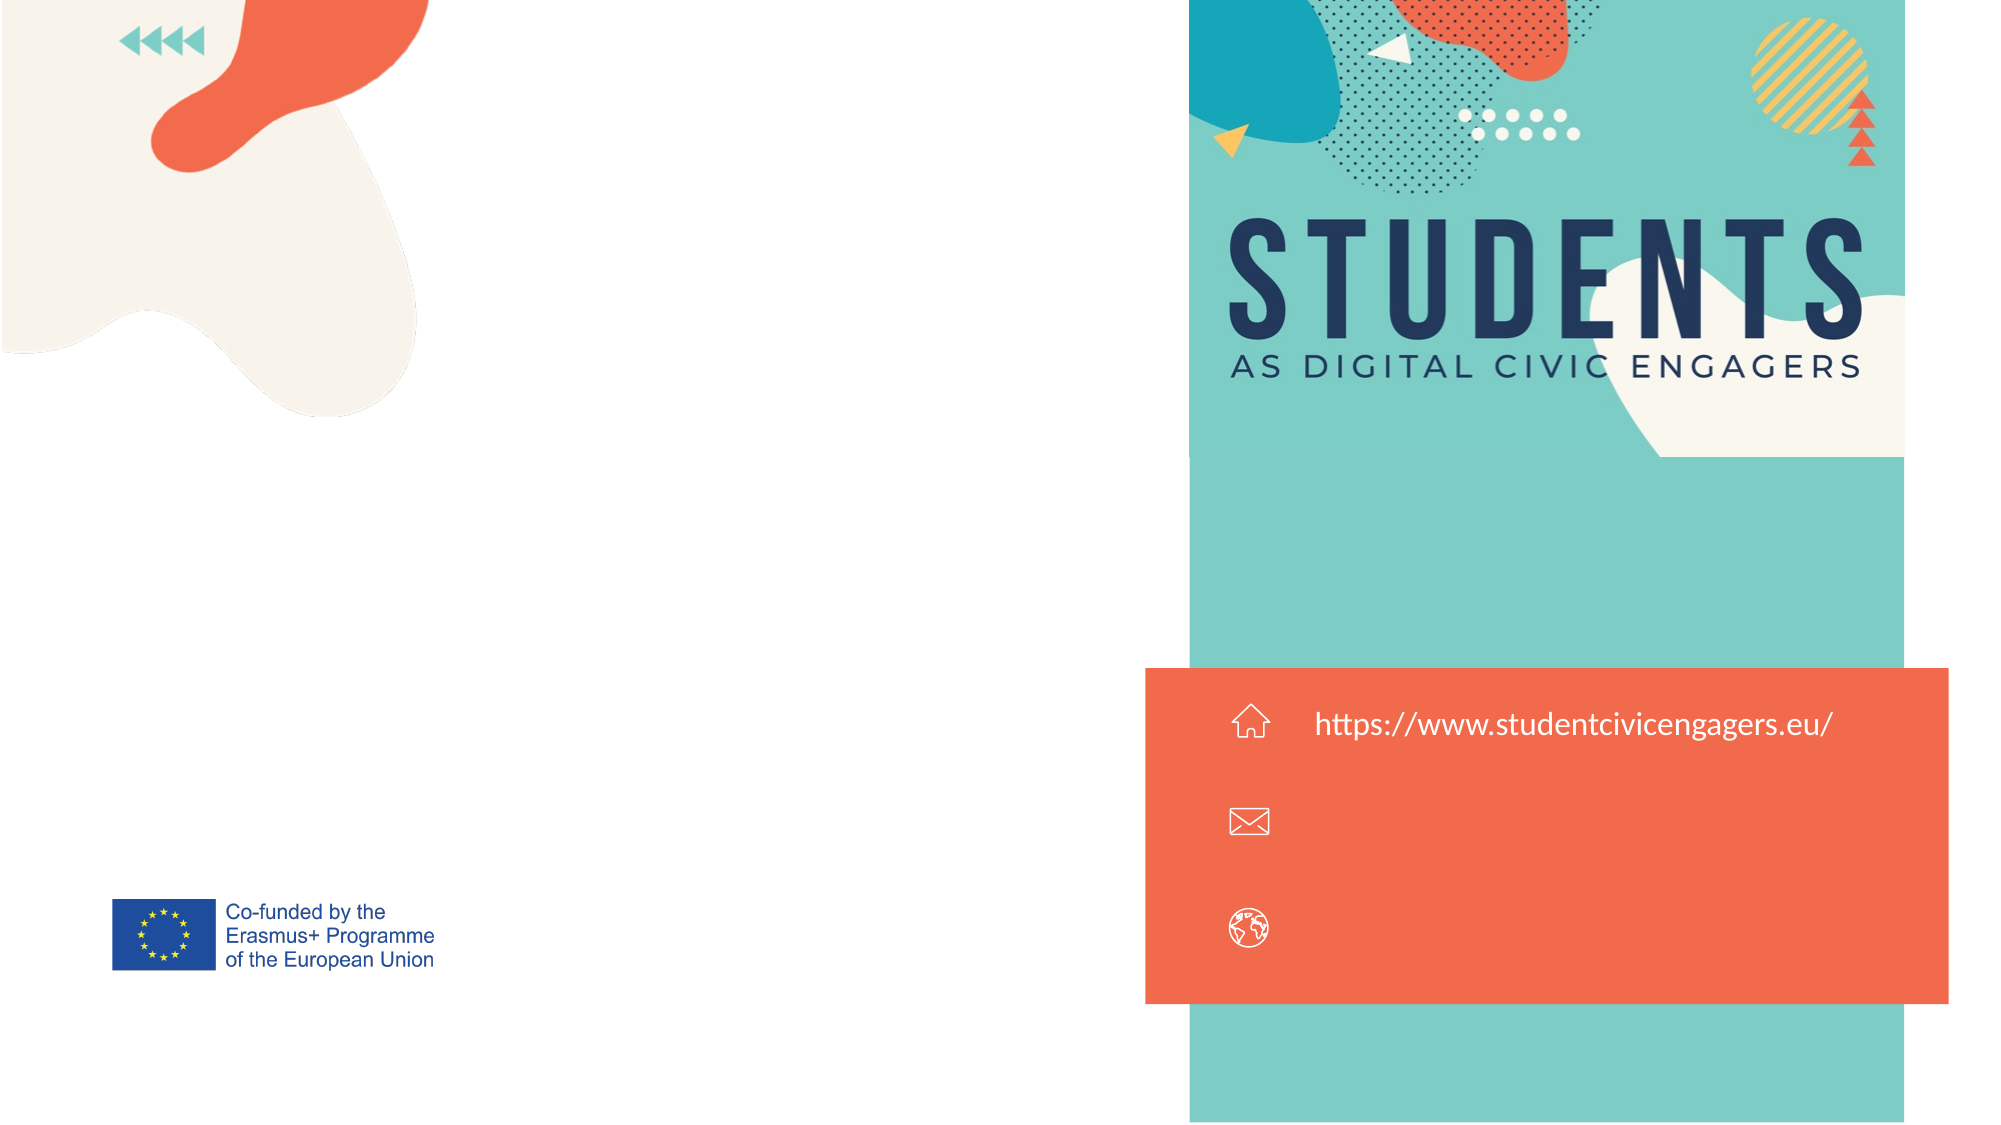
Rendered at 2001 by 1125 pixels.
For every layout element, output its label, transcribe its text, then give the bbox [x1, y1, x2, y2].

picture [2, 0, 557, 417]
list https://www.studentcivicengagers.eu/ [1299, 699, 1908, 759]
picture [1189, 0, 1905, 457]
